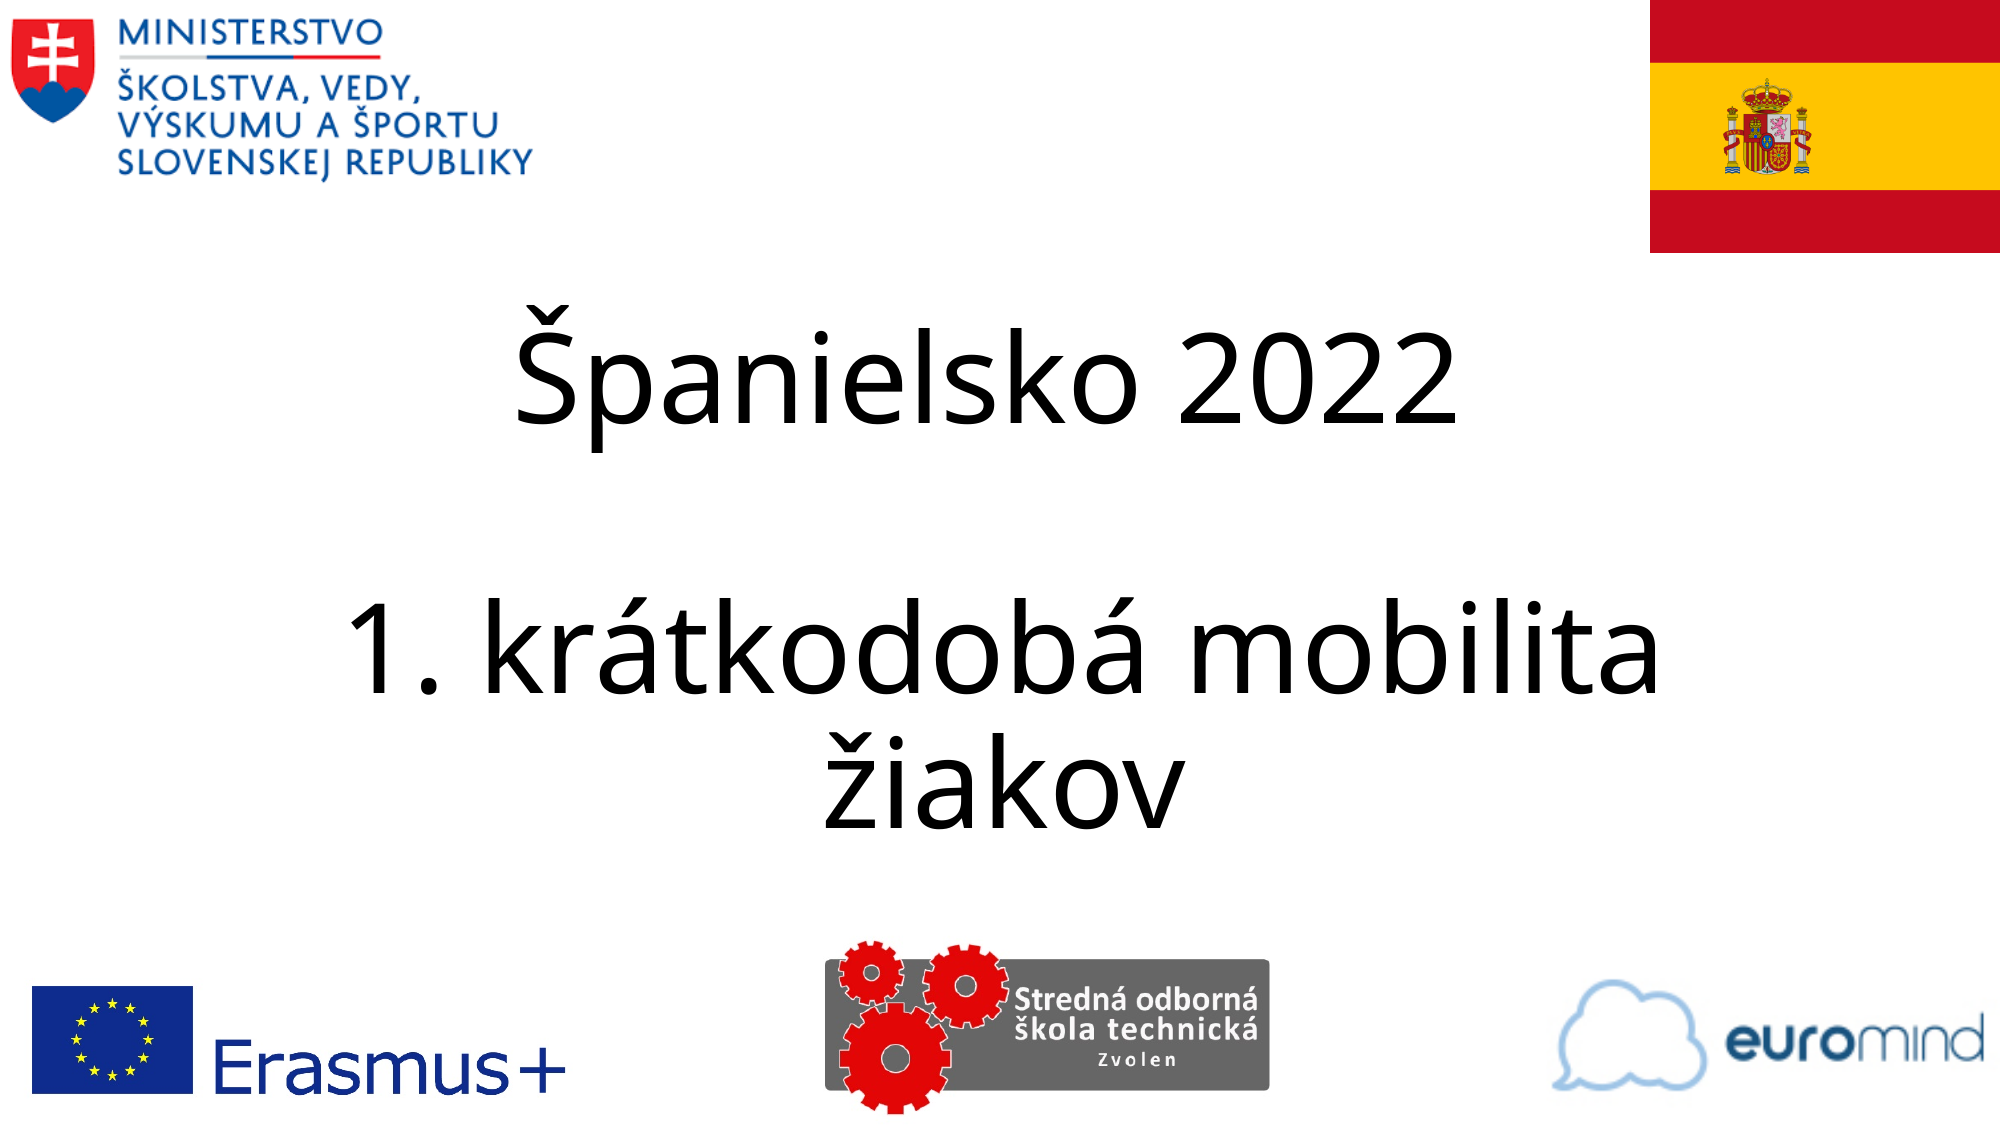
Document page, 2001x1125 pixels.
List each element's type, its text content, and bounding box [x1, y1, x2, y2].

picture [0, 954, 596, 1125]
title Španielsko 2022 1. krátkodobá mobilita žiakov [253, 299, 1754, 863]
picture [1649, 0, 2000, 254]
picture [1546, 871, 2000, 1125]
picture [809, 909, 1275, 1125]
picture [8, 17, 538, 185]
